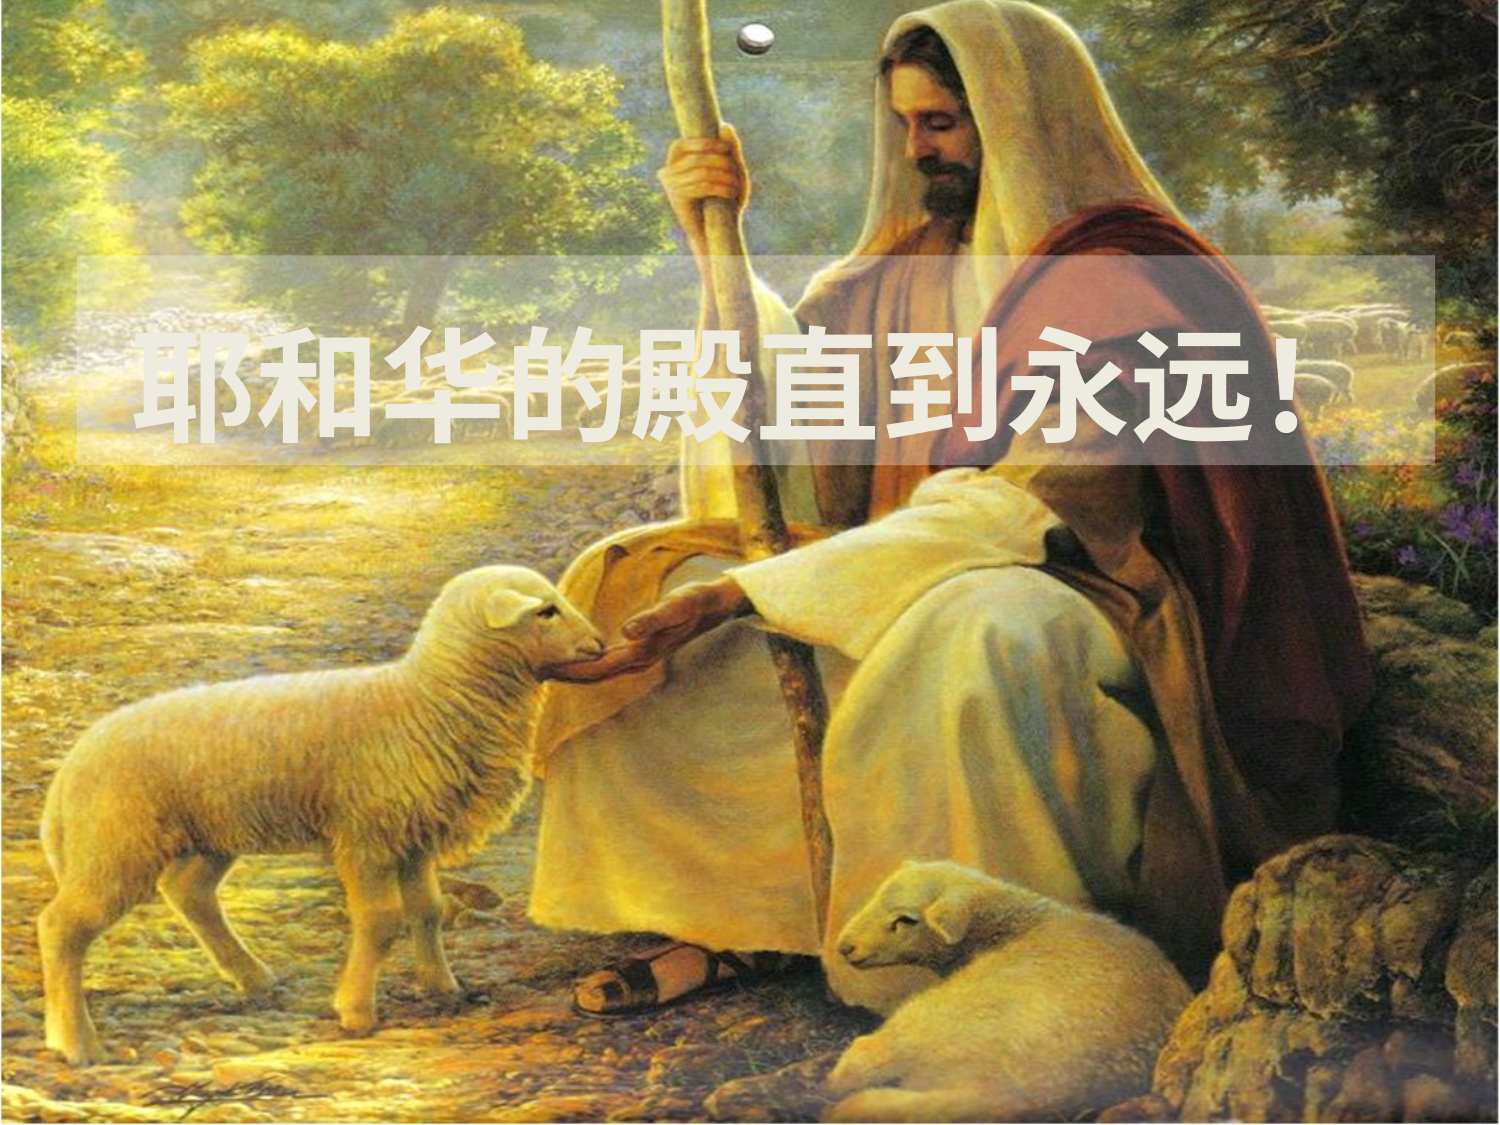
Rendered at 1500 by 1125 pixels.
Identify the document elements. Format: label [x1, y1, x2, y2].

list [0, 0, 1500, 1125]
